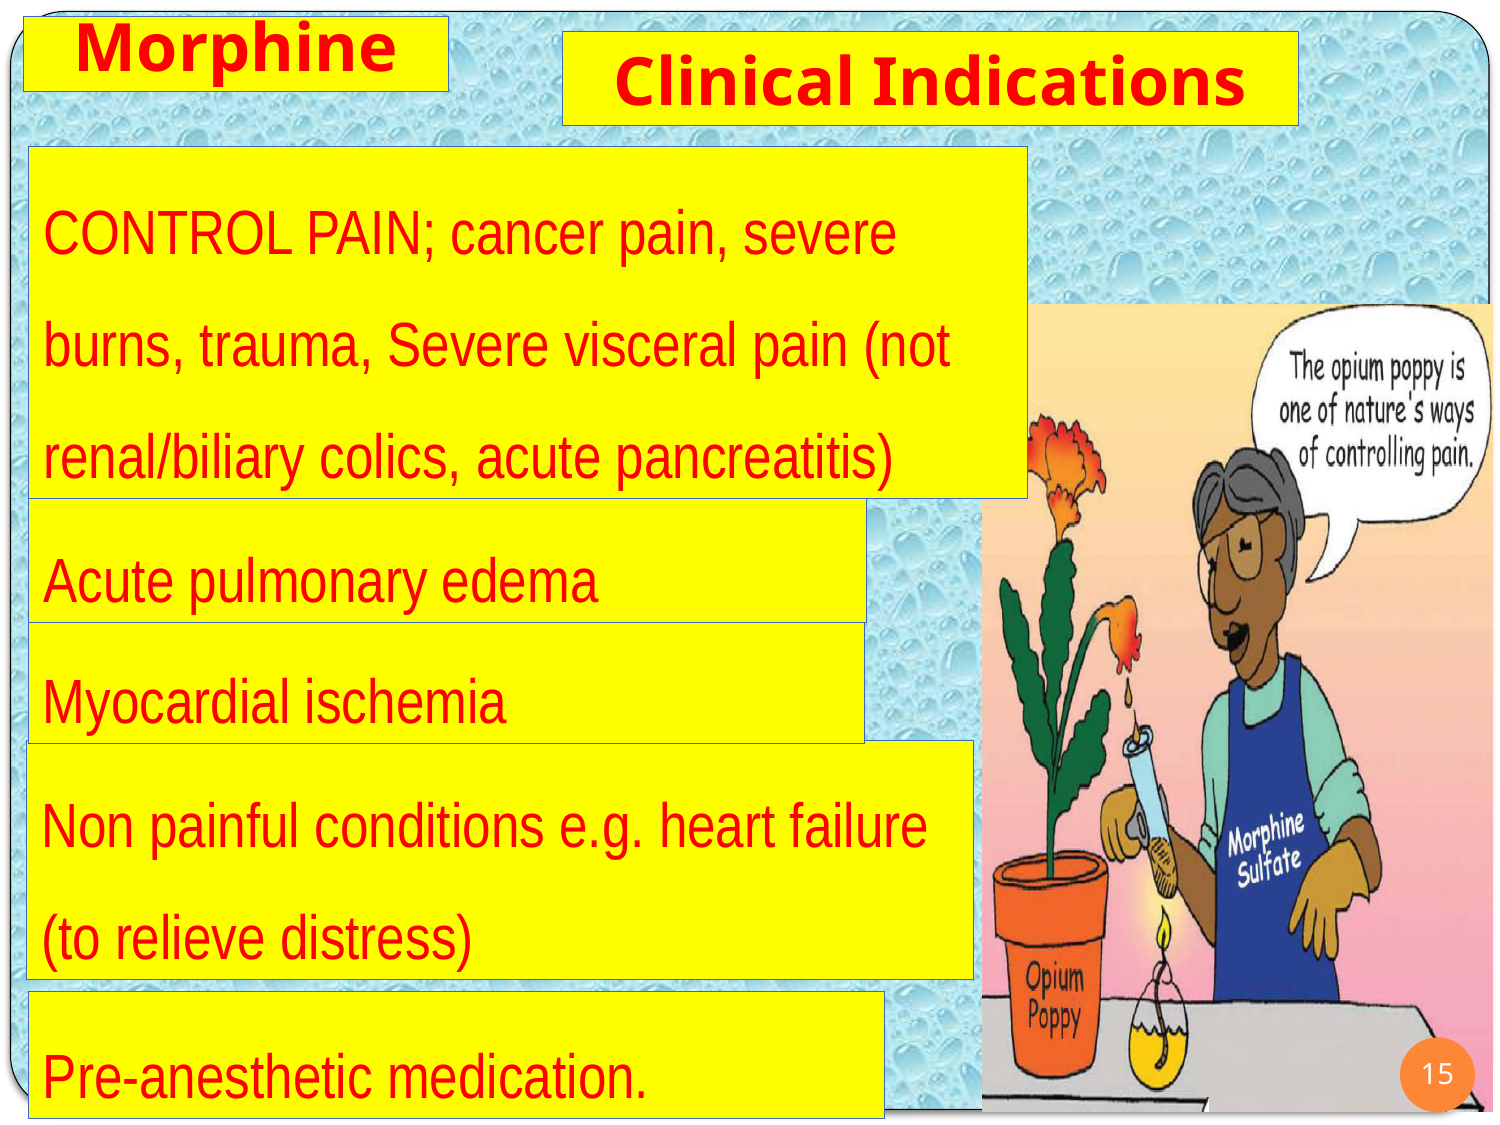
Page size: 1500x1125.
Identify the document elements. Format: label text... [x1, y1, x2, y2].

text_box Clinical Indications [562, 31, 1299, 126]
picture [12, 12, 1493, 1112]
text_box Pre-anesthetic medication. [28, 991, 885, 1119]
text_box CONTROL PAIN; cancer pain, severe burns, trauma, Severe visceral pain (not renal/biliary colics, acute pancreatitis) [28, 146, 1028, 499]
text_box Myocardial ischemia [28, 623, 865, 744]
text_box Non painful conditions e.g. heart failure (to relieve distress) [26, 740, 974, 980]
text_box Morphine [23, 16, 449, 92]
text_box Acute pulmonary edema [28, 499, 867, 623]
